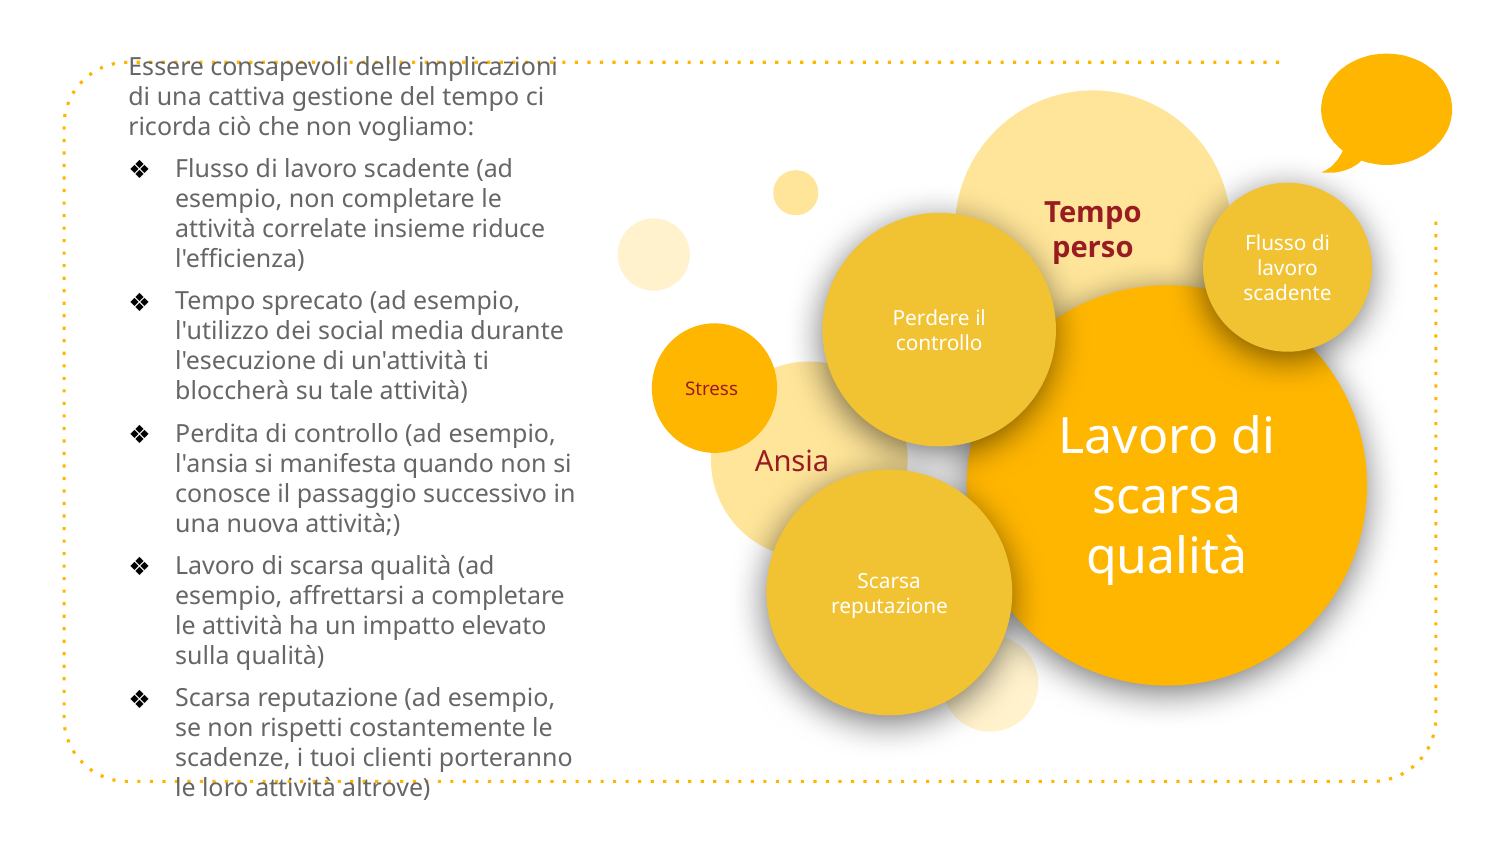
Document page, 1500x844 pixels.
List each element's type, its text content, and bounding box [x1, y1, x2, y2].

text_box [1202, 182, 1373, 352]
text_box [1321, 53, 1453, 173]
text_box Essere consapevoli delle implicazioni di una cattiva gestione del tempo ci ricorda ciò che non vogliamo: Flusso di lavoro scadente (ad esempio, non completare le attività correlate insieme riduce l'efficienza) Tempo sprecato (ad esempio, l'utilizzo dei social media durante l'esecuzione di un'attività ti bloccherà su tale attività) Perdita di controllo (ad esempio, l'ansia si manifesta quando non si conosce il passaggio successivo in una nuova attività;) Lavoro di scarsa qualità (ad esempio, affrettarsi a completare le attività ha un impatto elevato sulla qualità) Scarsa reputazione (ad esempio, se non rispetti costantemente le scadenze, i tuoi clienti porteranno le loro attività altrove) [113, 35, 593, 716]
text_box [822, 212, 1057, 447]
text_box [766, 469, 1013, 716]
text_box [607, 90, 1231, 746]
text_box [966, 285, 1368, 686]
